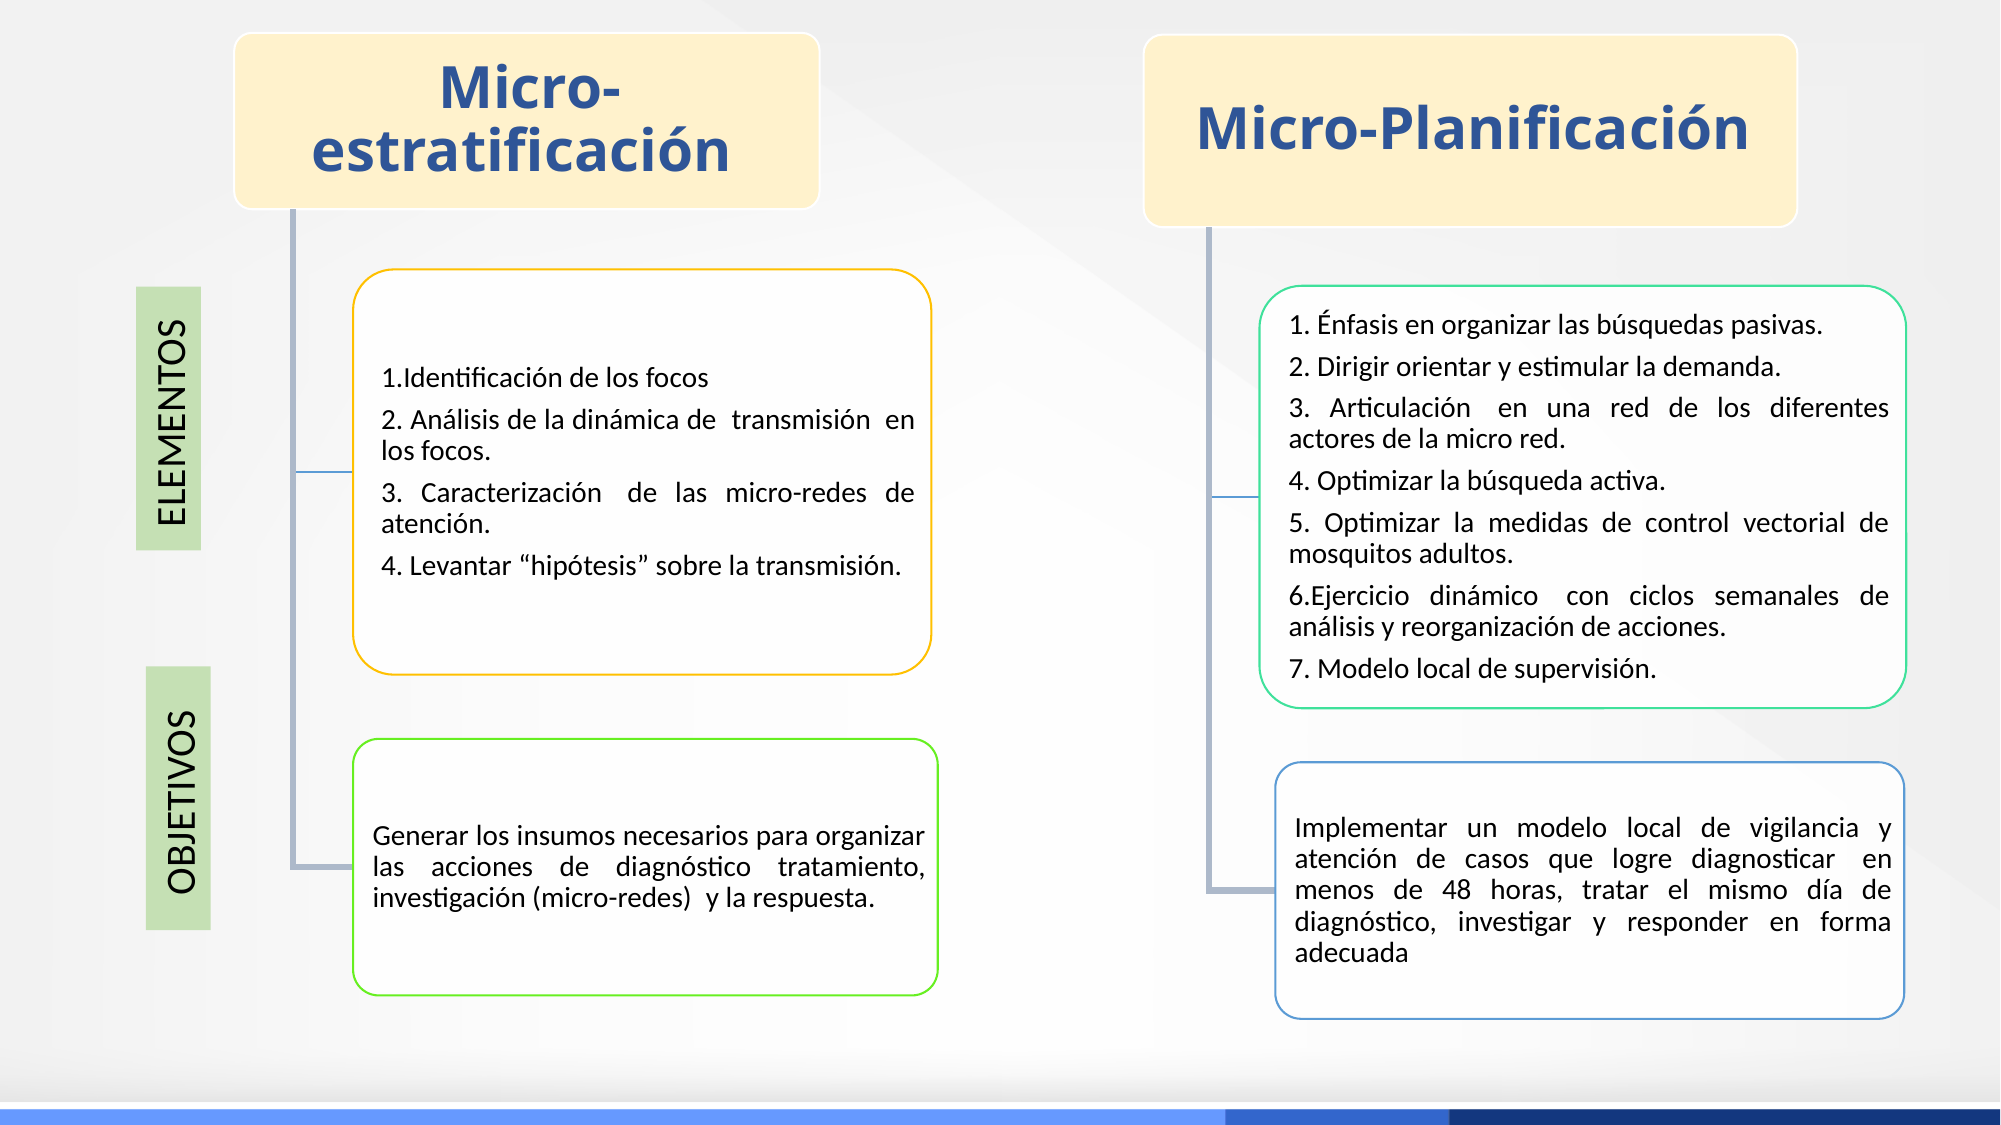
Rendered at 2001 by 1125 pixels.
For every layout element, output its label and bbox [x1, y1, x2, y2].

picture [0, 0, 2001, 1125]
text_box [27, 28, 1936, 1030]
